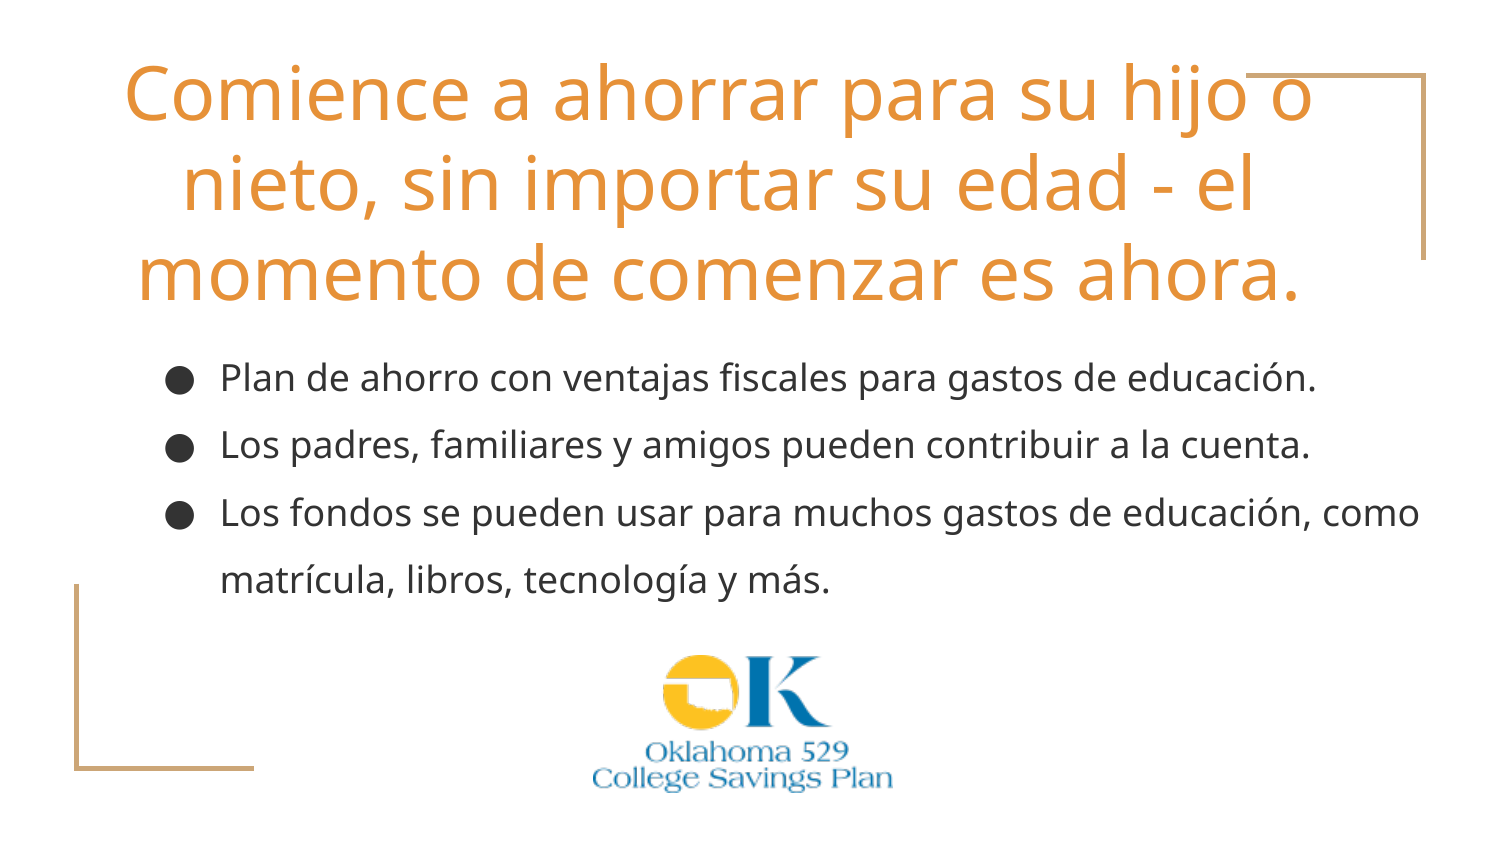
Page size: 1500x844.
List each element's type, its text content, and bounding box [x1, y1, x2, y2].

title Comience a ahorrar para su hijo o nieto, sin importar su edad - el momento de comenzar es ahora. [96, 55, 1343, 307]
text_box Plan de ahorro con ventajas fiscales para gastos de educación. Los padres, familiares y amigos pueden contribuir a la cuenta. Los fondos se pueden usar para muchos gastos de educación, como matrícula, libros, tecnología y más. [129, 316, 1447, 575]
picture [593, 654, 893, 793]
